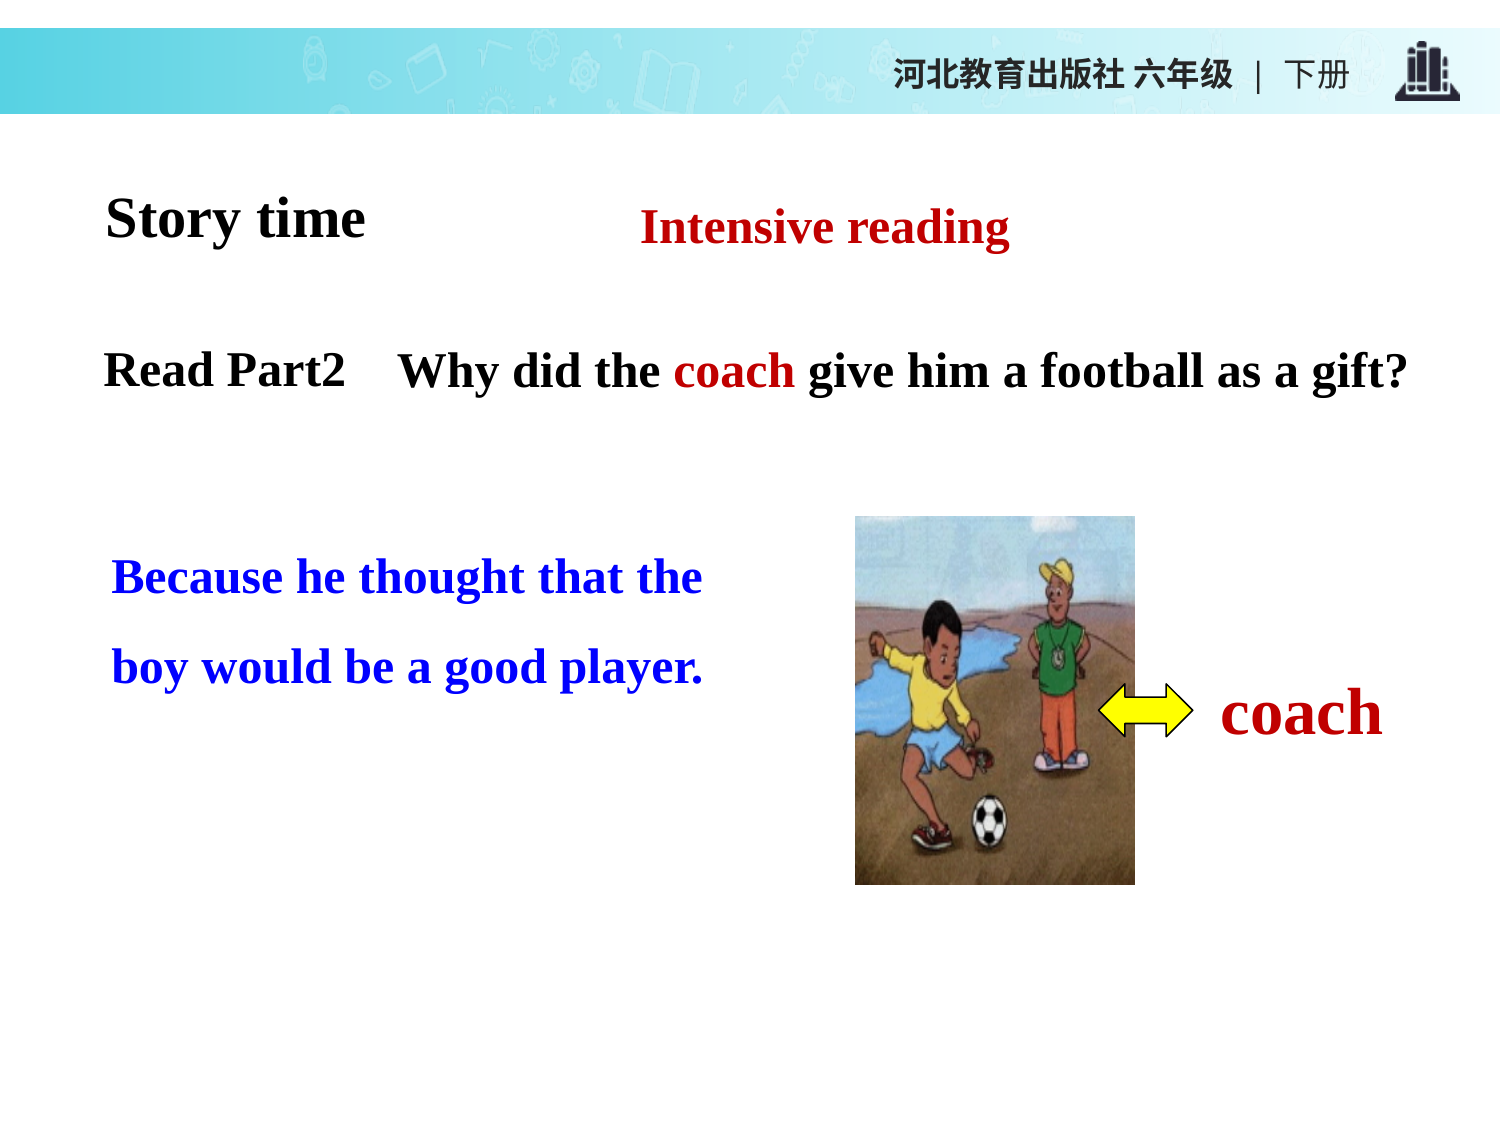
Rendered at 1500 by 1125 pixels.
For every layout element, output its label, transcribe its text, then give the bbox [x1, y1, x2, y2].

text_box Story time [27, 158, 431, 269]
picture [1395, 41, 1460, 101]
text_box Read Part2 [88, 328, 382, 404]
picture [854, 515, 1135, 885]
text_box Because he thought that the boy would be a good player. [96, 505, 856, 701]
text_box Intensive reading [538, 178, 1099, 269]
text_box Why did the coach give him a football as a gift? [382, 300, 1450, 406]
picture [303, 29, 1385, 114]
text_box coach [1205, 660, 1399, 755]
text_box [1139, 683, 1193, 737]
